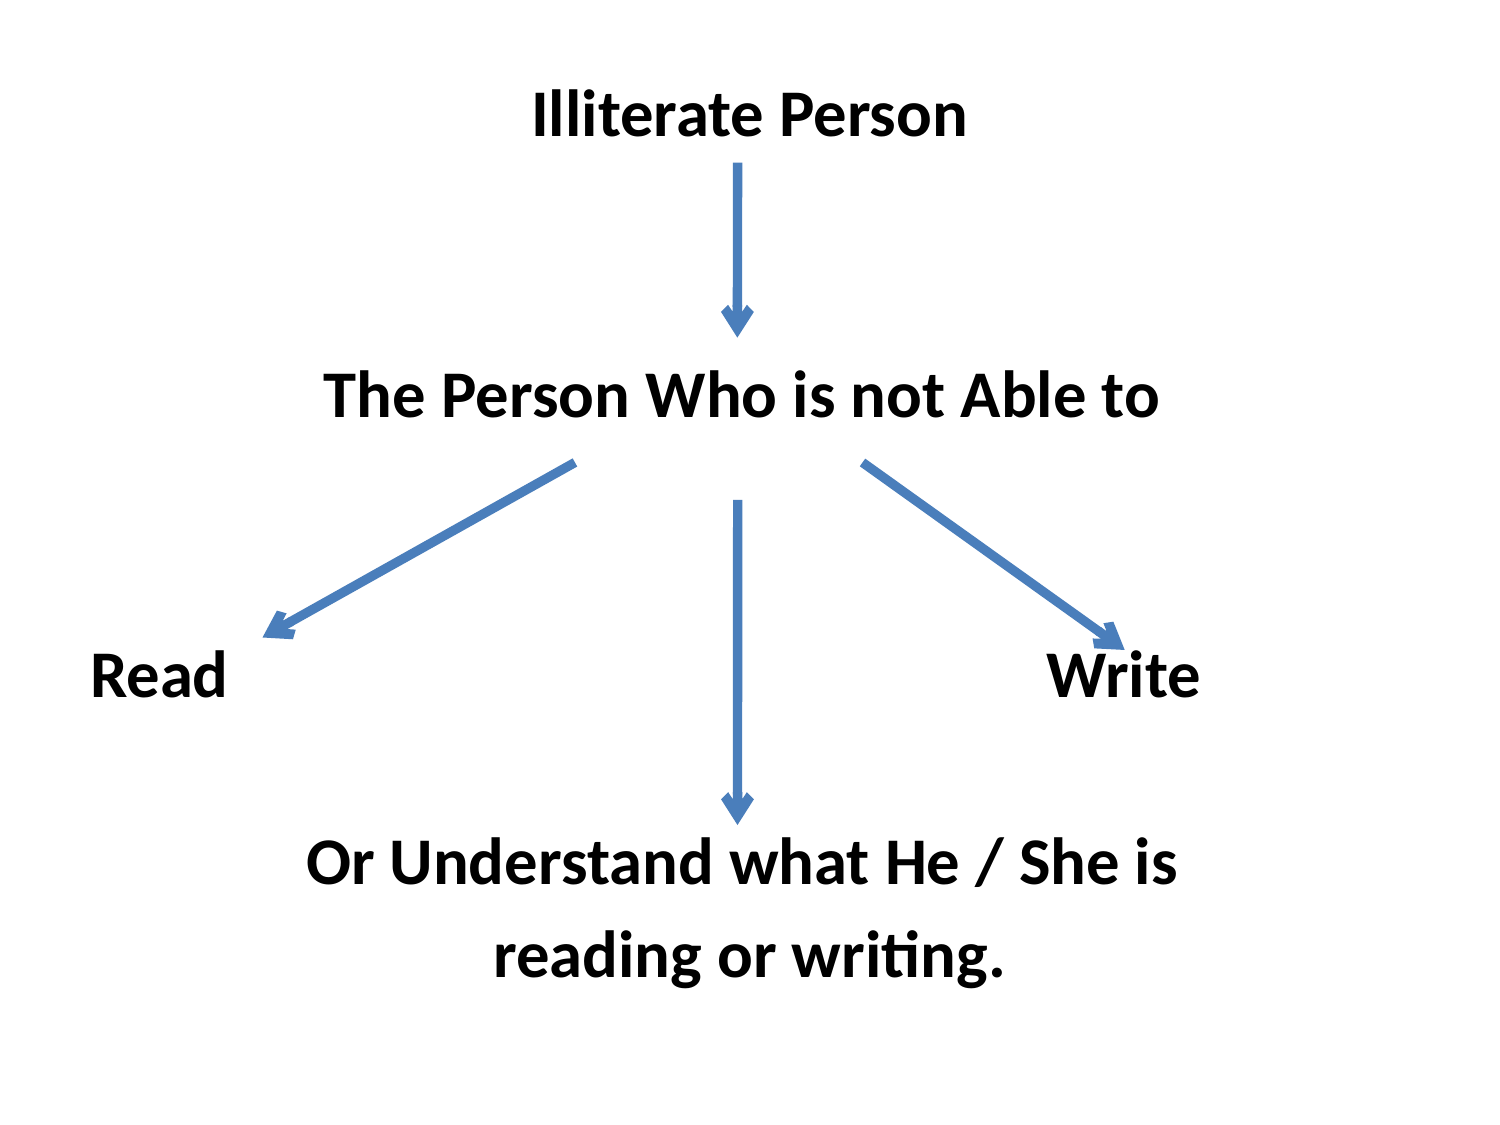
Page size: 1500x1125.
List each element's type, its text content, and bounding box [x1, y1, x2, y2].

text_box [262, 462, 576, 638]
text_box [862, 462, 1125, 651]
list Illiterate Person The Person Who is not Able to Read Write Or Understand what He / She is reading or writing. [75, 62, 1425, 1075]
